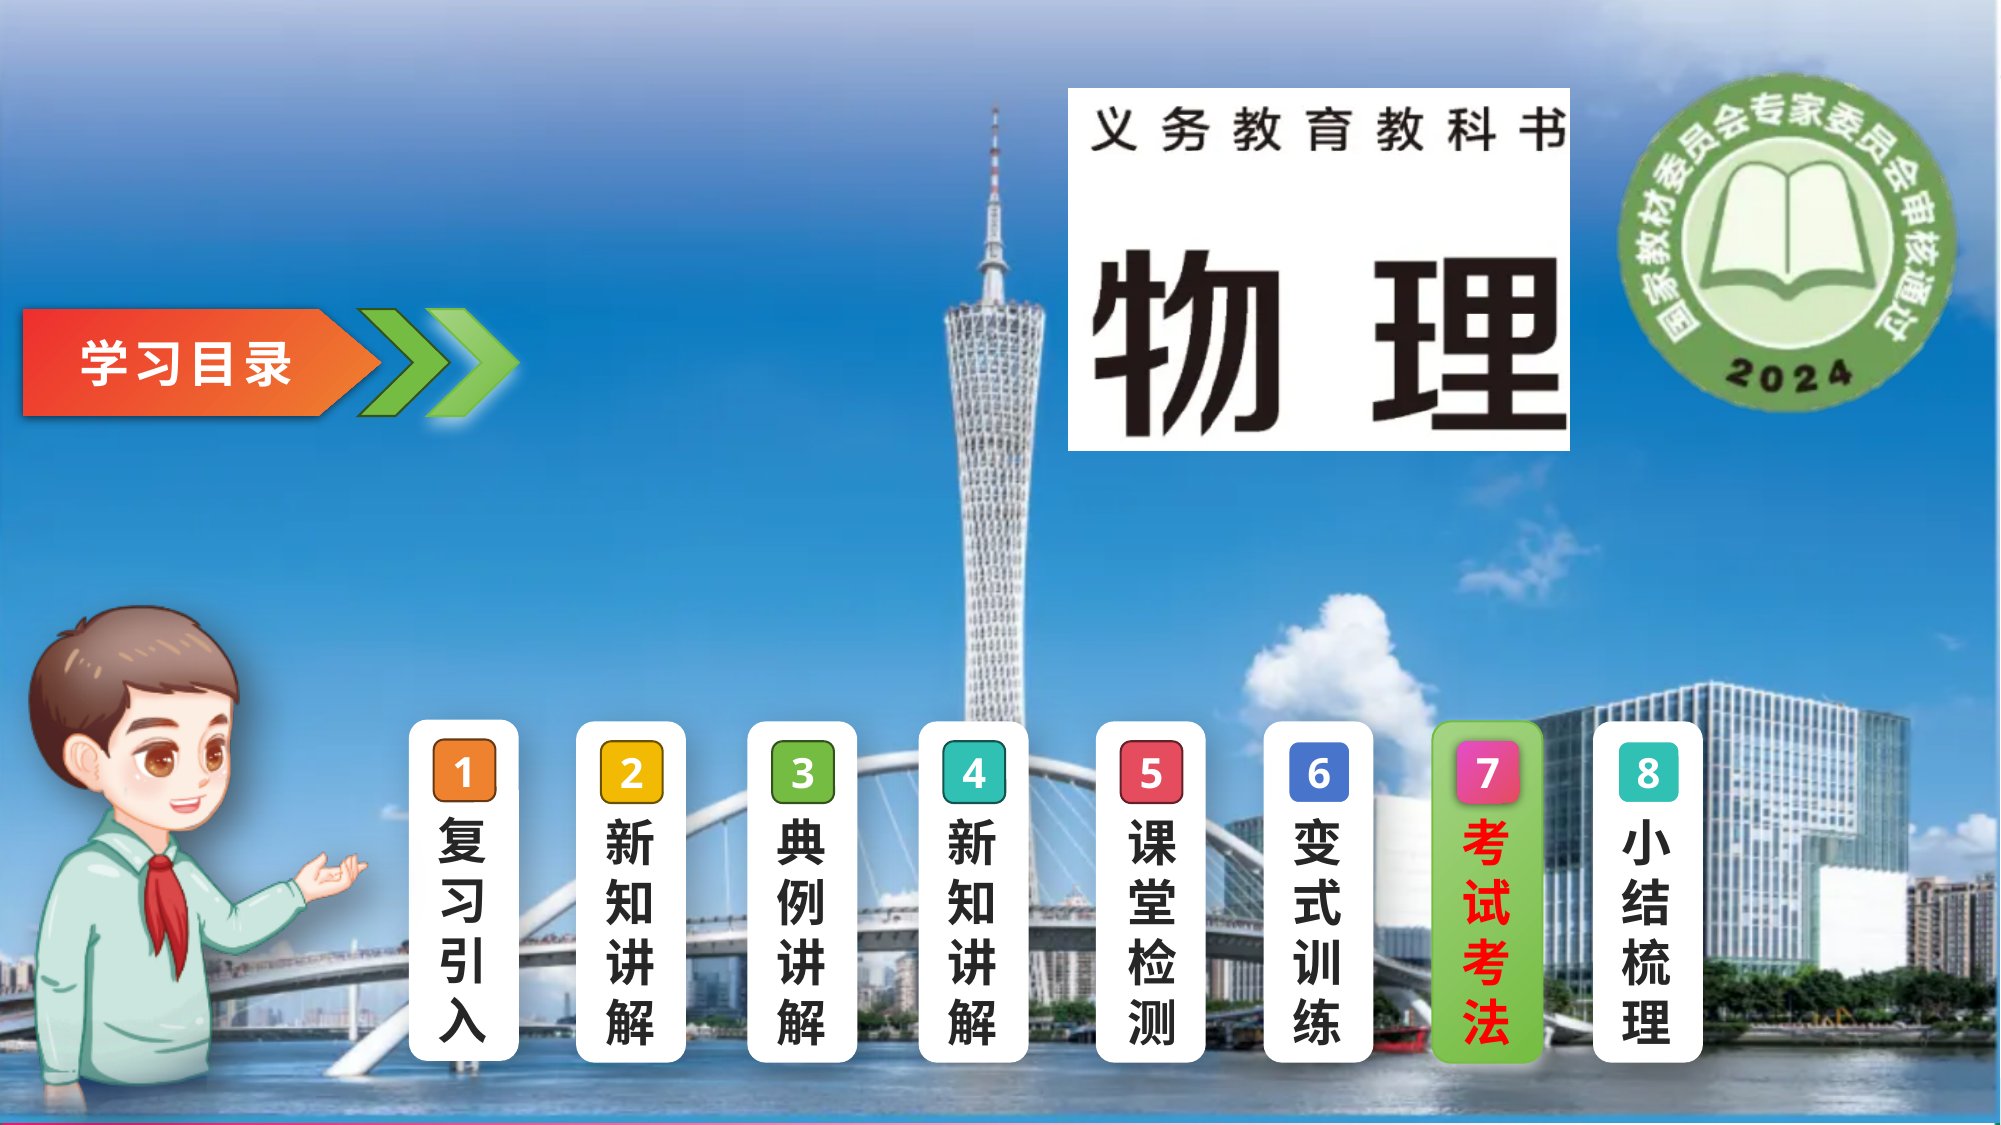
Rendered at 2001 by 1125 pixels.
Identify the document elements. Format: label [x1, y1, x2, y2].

picture [0, 0, 2001, 1125]
text_box [1431, 720, 1543, 1065]
text_box [22, 308, 520, 417]
text_box [575, 720, 687, 1065]
text_box [918, 720, 1030, 1065]
text_box [1095, 720, 1207, 1065]
text_box [1592, 720, 1704, 1065]
text_box [463, 718, 520, 1063]
text_box [746, 720, 858, 1065]
text_box [1263, 720, 1374, 1065]
